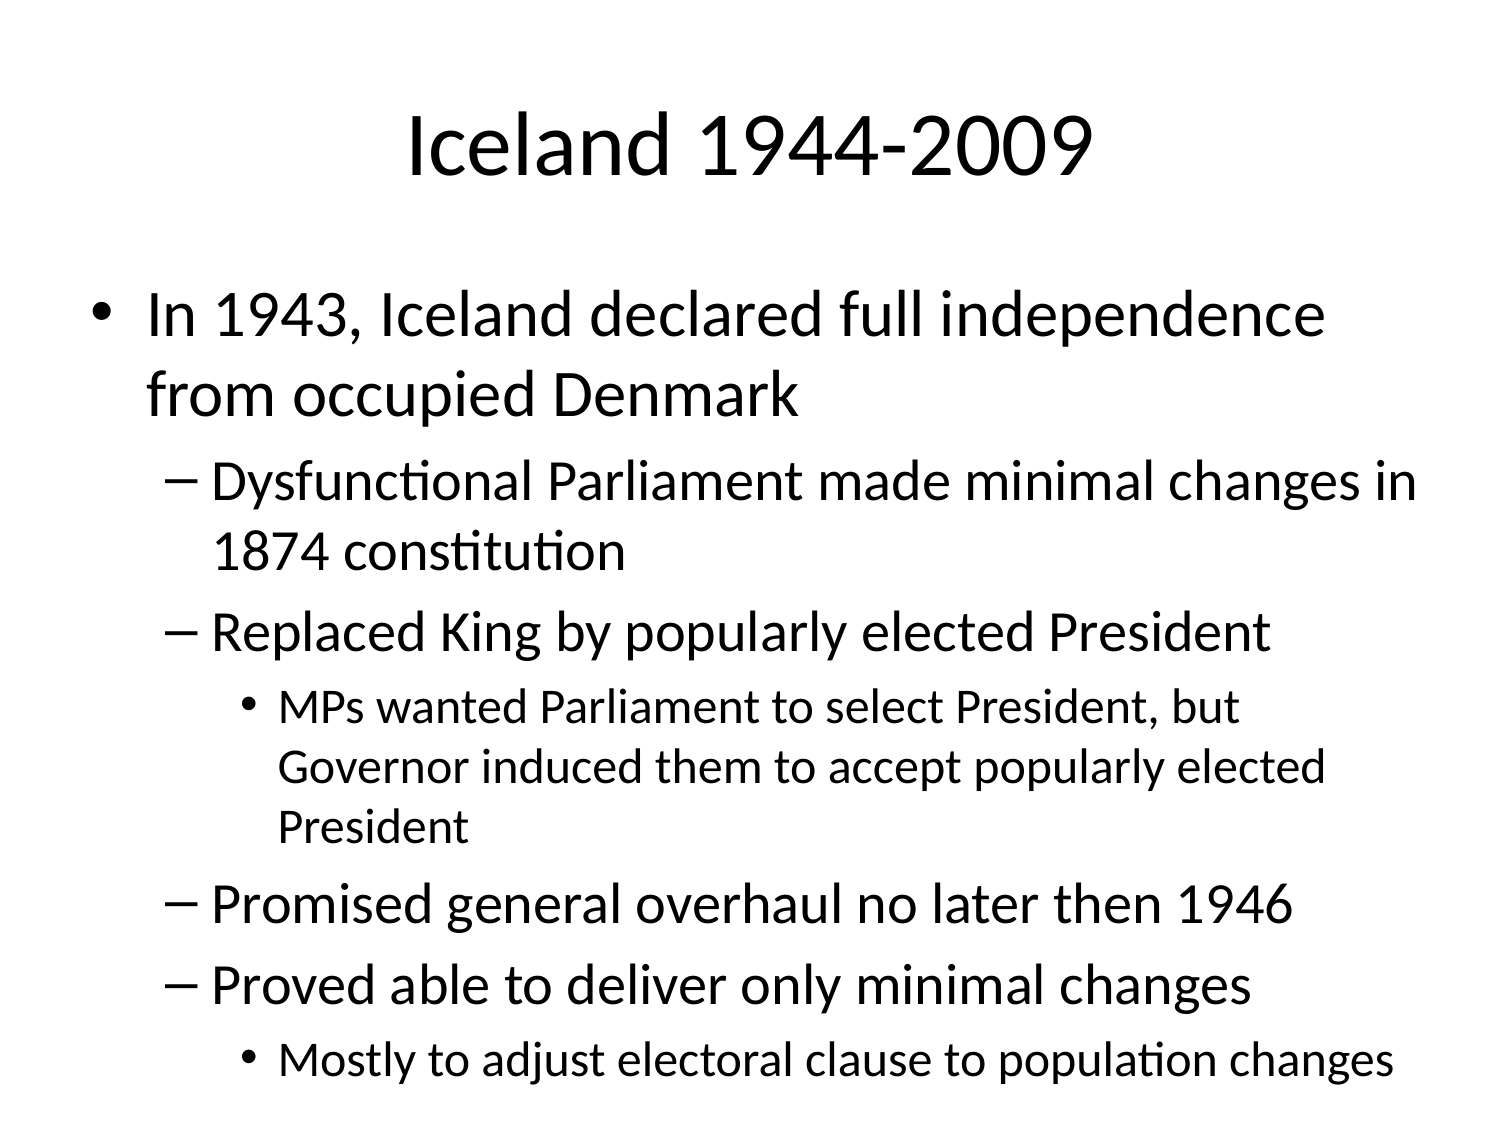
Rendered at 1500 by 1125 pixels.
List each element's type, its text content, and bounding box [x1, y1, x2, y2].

list In 1943, Iceland declared full independence from occupied Denmark Dysfunctional Parliament made minimal changes in 1874 constitution Replaced King by popularly elected President MPs wanted Parliament to select President, but Governor induced them to accept popularly elected President Promised general overhaul no later then 1946 Proved able to deliver only minimal changes Mostly to adjust electoral clause to population changes [75, 262, 1447, 1106]
title Iceland 1944-2009 [75, 45, 1425, 233]
